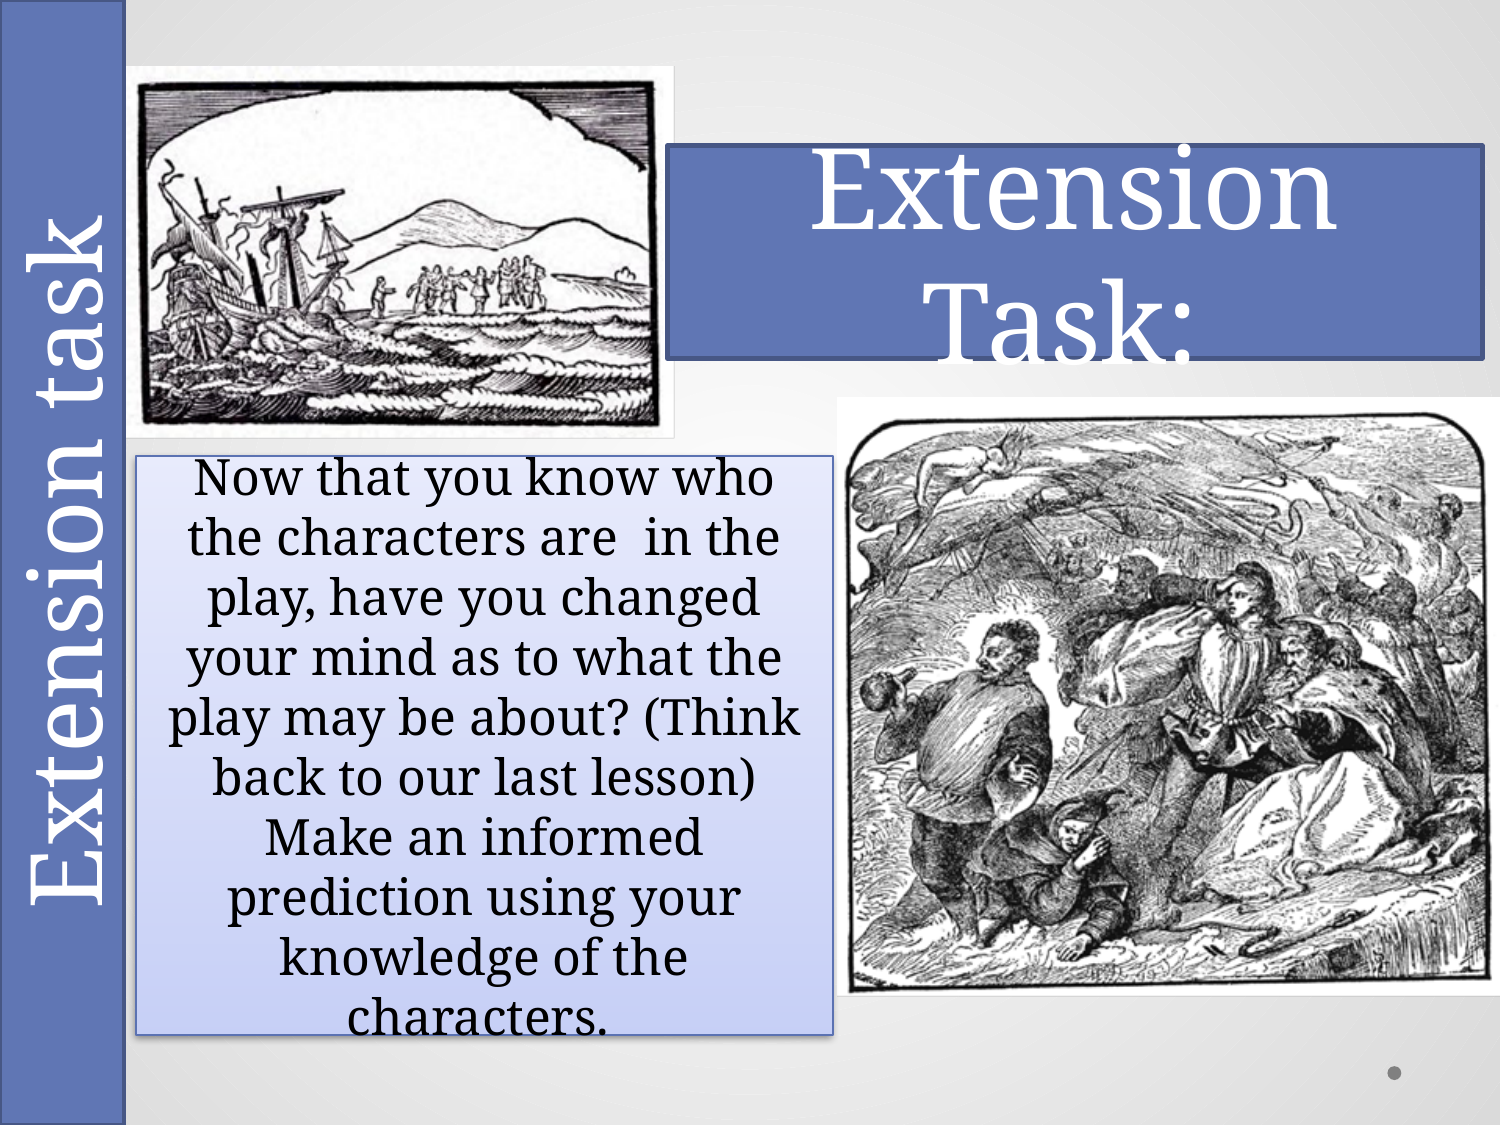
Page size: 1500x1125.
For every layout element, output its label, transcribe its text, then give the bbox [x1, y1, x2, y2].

picture [836, 396, 1500, 998]
text_box Now that you know who the characters are in the play, have you changed your mind as to what the play may be about? (Think back to our last lesson) Make an informed prediction using your knowledge of the characters. [135, 455, 834, 1036]
picture [123, 66, 676, 440]
text_box Extension task [0, 0, 126, 1125]
text_box Extension Task: [681, 143, 1485, 361]
